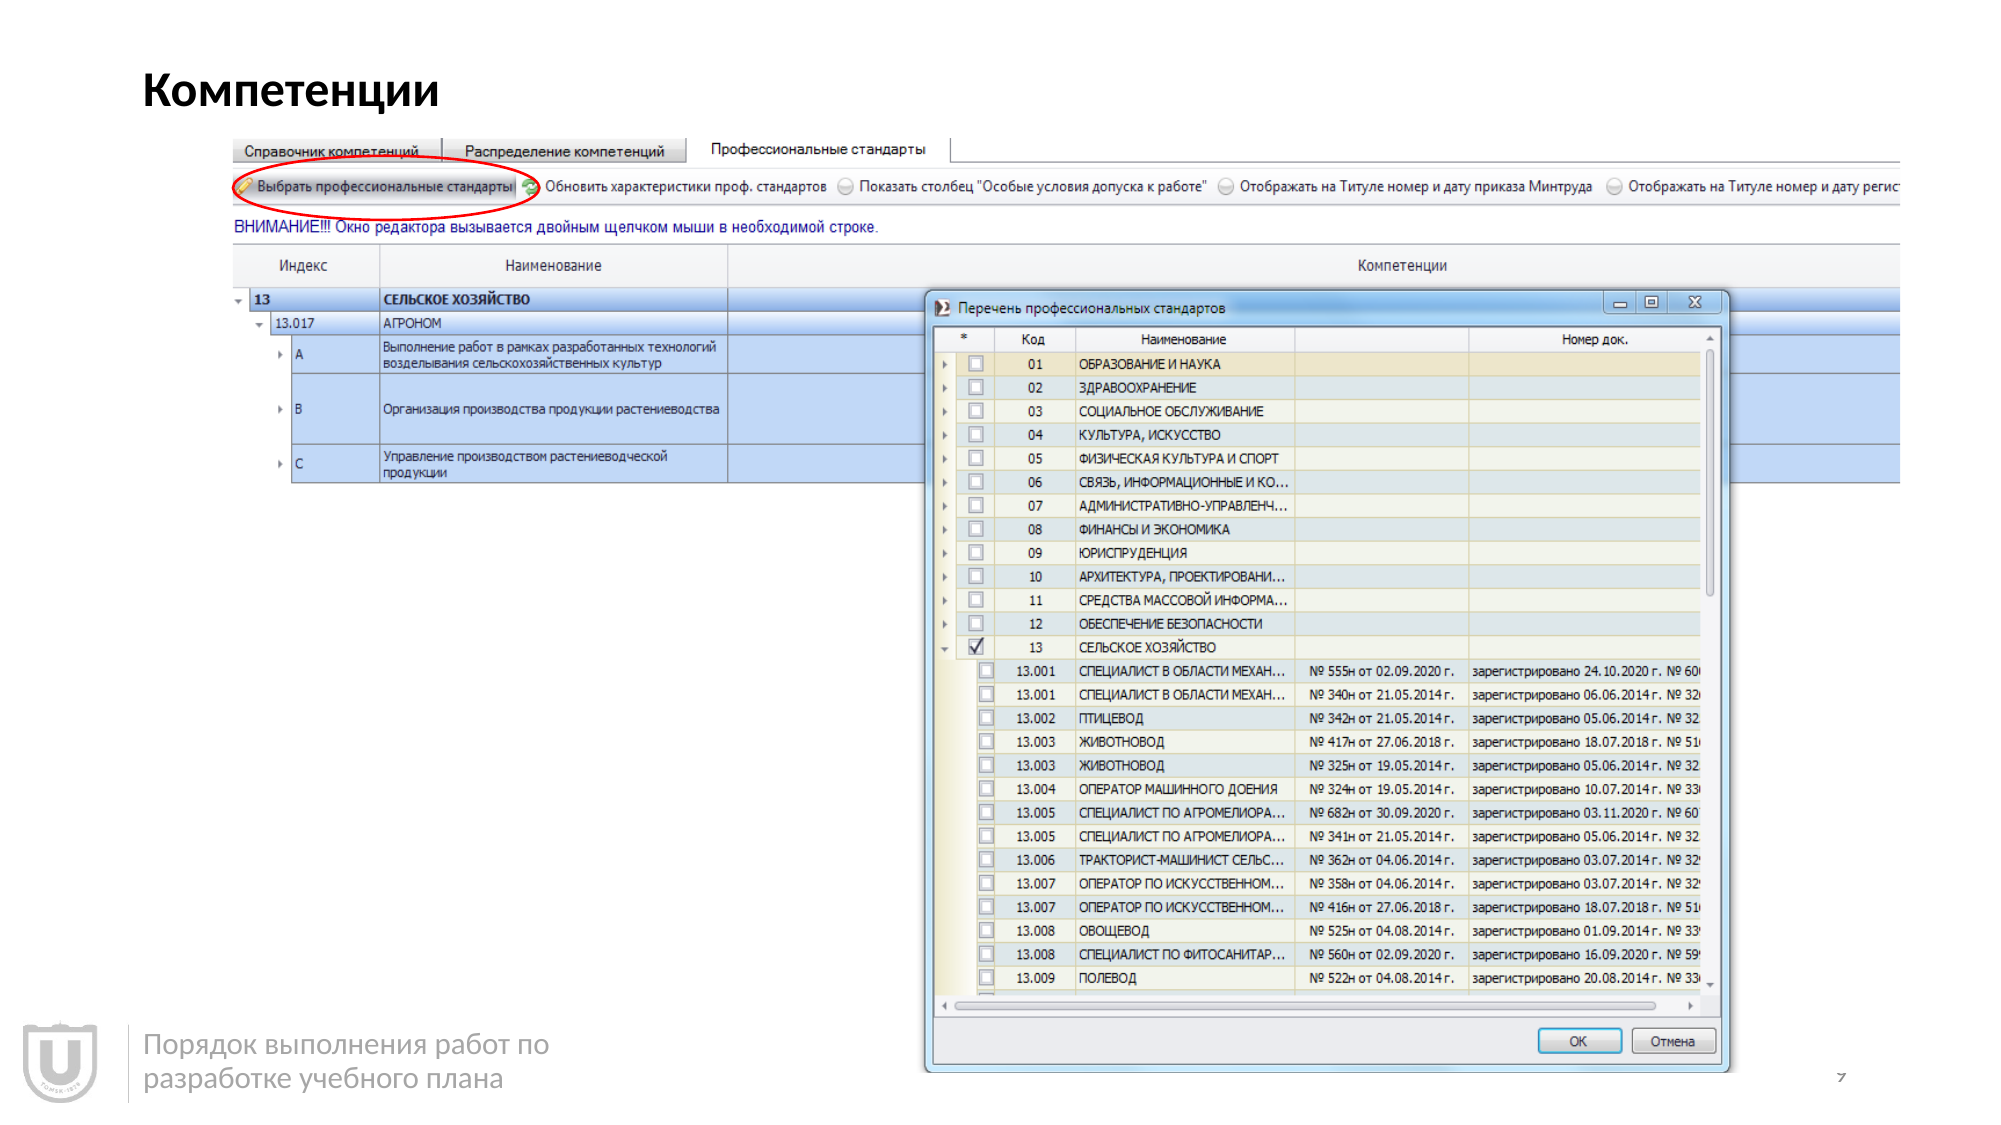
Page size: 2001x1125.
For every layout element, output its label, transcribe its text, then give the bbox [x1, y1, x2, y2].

picture [23, 1020, 129, 1103]
picture [232, 138, 1901, 1073]
text_box Порядок выполнения работ по разработке учебного плана [129, 1020, 620, 1103]
text_box Компетенции [128, 55, 1674, 127]
slide_number 9 [1412, 1073, 1863, 1103]
